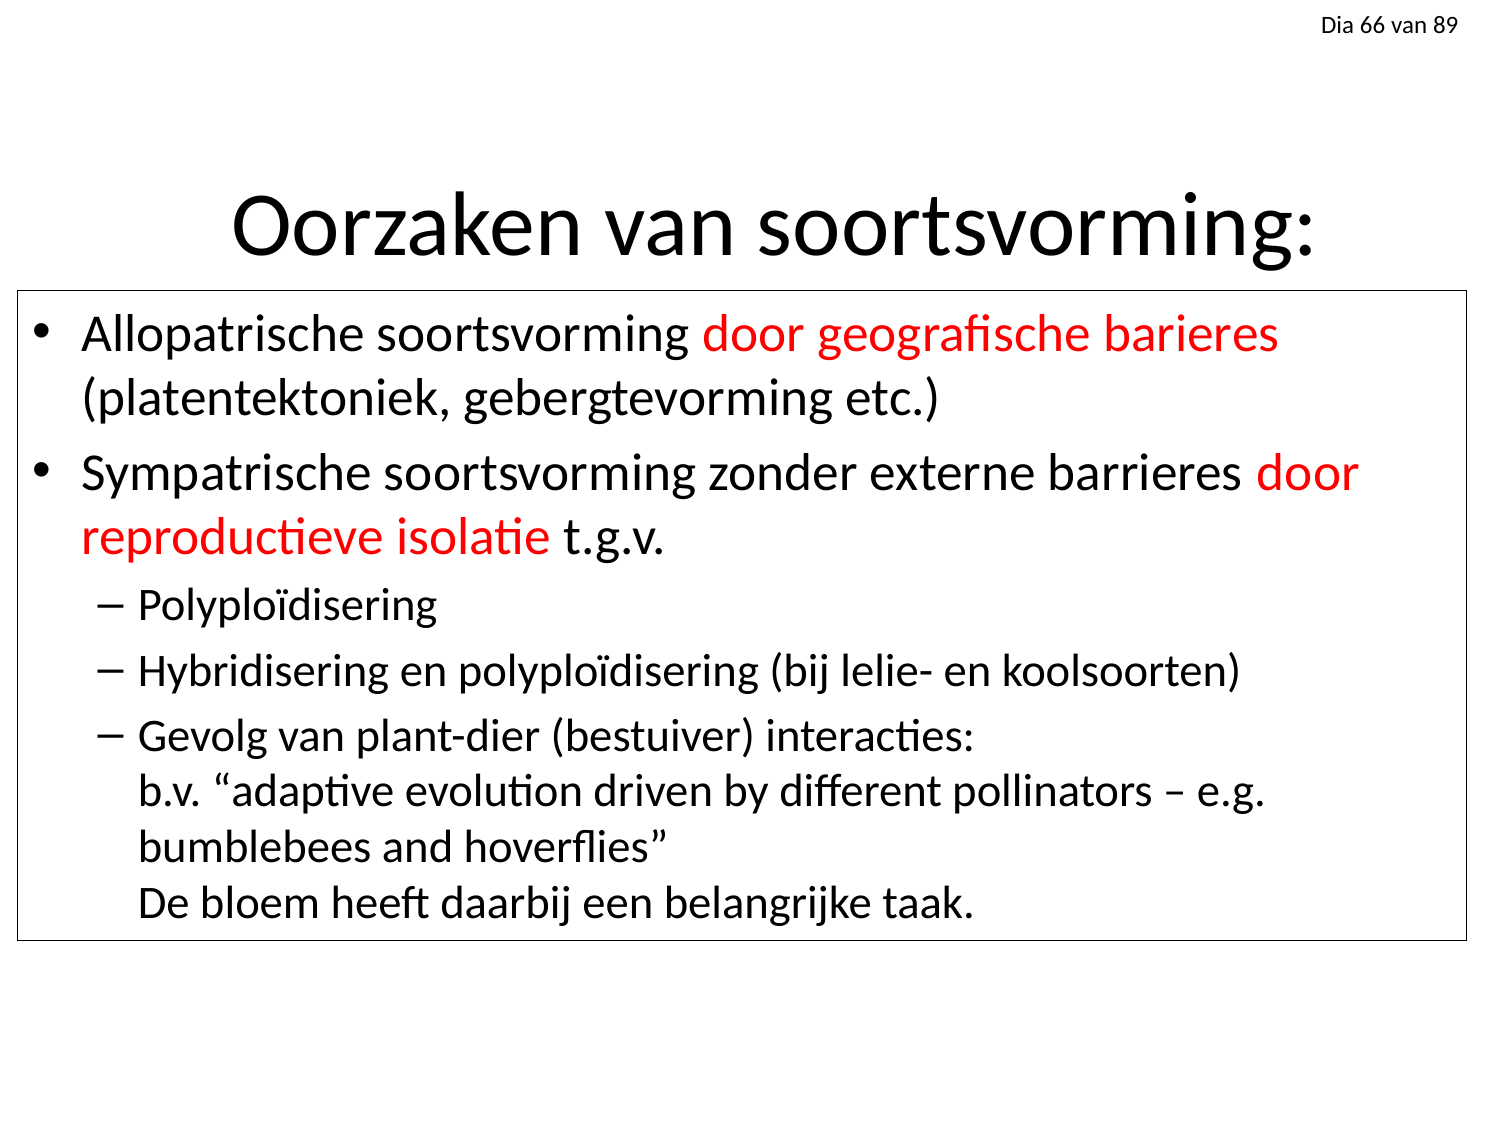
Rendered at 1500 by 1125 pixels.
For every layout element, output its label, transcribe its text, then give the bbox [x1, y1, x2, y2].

list Allopatrische soortsvorming door geografische barieres (platentektoniek, gebergtevorming etc.) Sympatrische soortsvorming zonder externe barrieres door reproductieve isolatie t.g.v. Polyploïdisering Hybridisering en polyploïdisering (bij lelie- en koolsoorten) Gevolg van plant-dier (bestuiver) interacties: b.v. “adaptive evolution driven by different pollinators – e.g. bumblebees and hoverflies” De bloem heeft daarbij een belangrijke taak. [17, 290, 1467, 941]
title Oorzaken van soortsvorming: [100, 125, 1451, 290]
